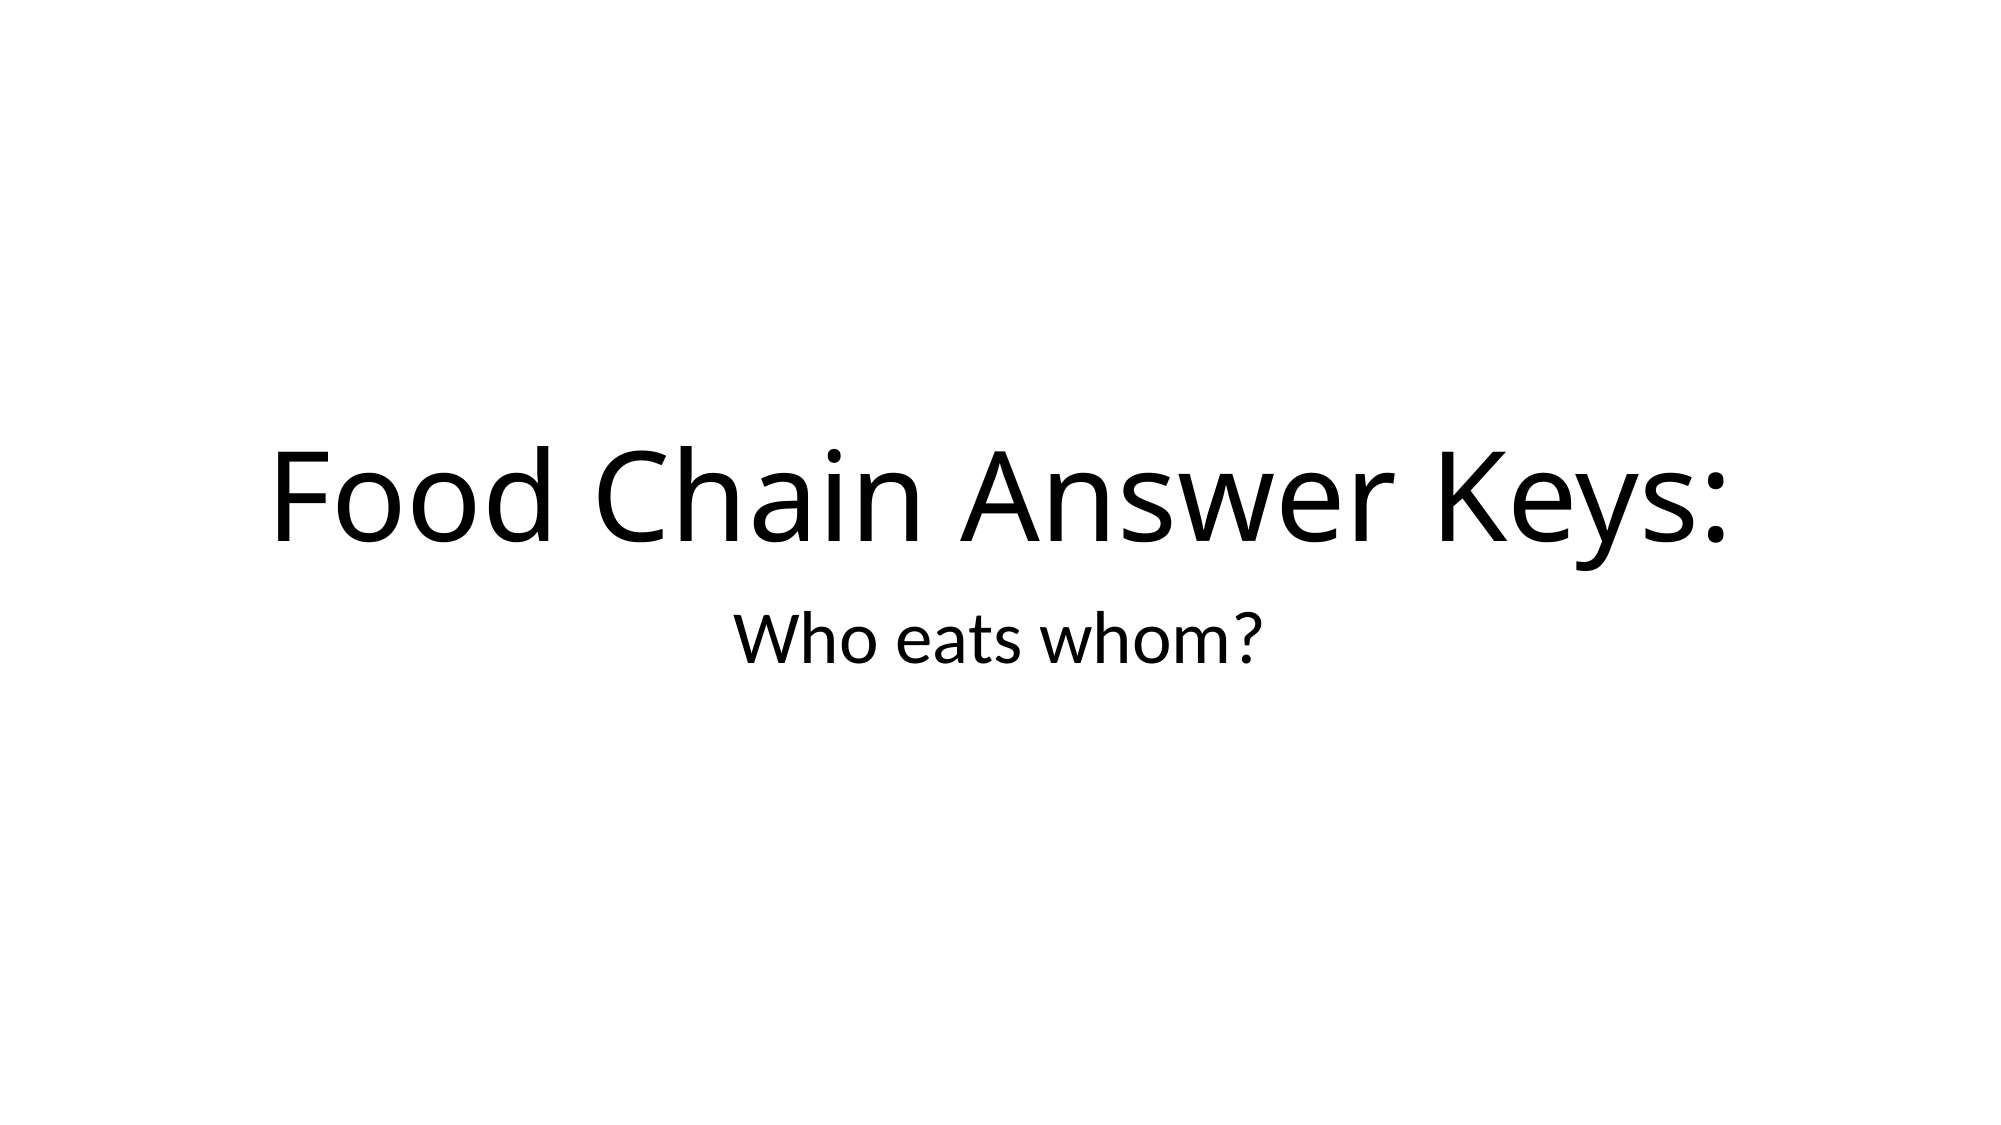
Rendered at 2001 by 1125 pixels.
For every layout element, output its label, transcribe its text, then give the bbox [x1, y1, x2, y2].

subtitle Who eats whom? [249, 590, 1750, 863]
title Food Chain Answer Keys: [249, 184, 1750, 576]
